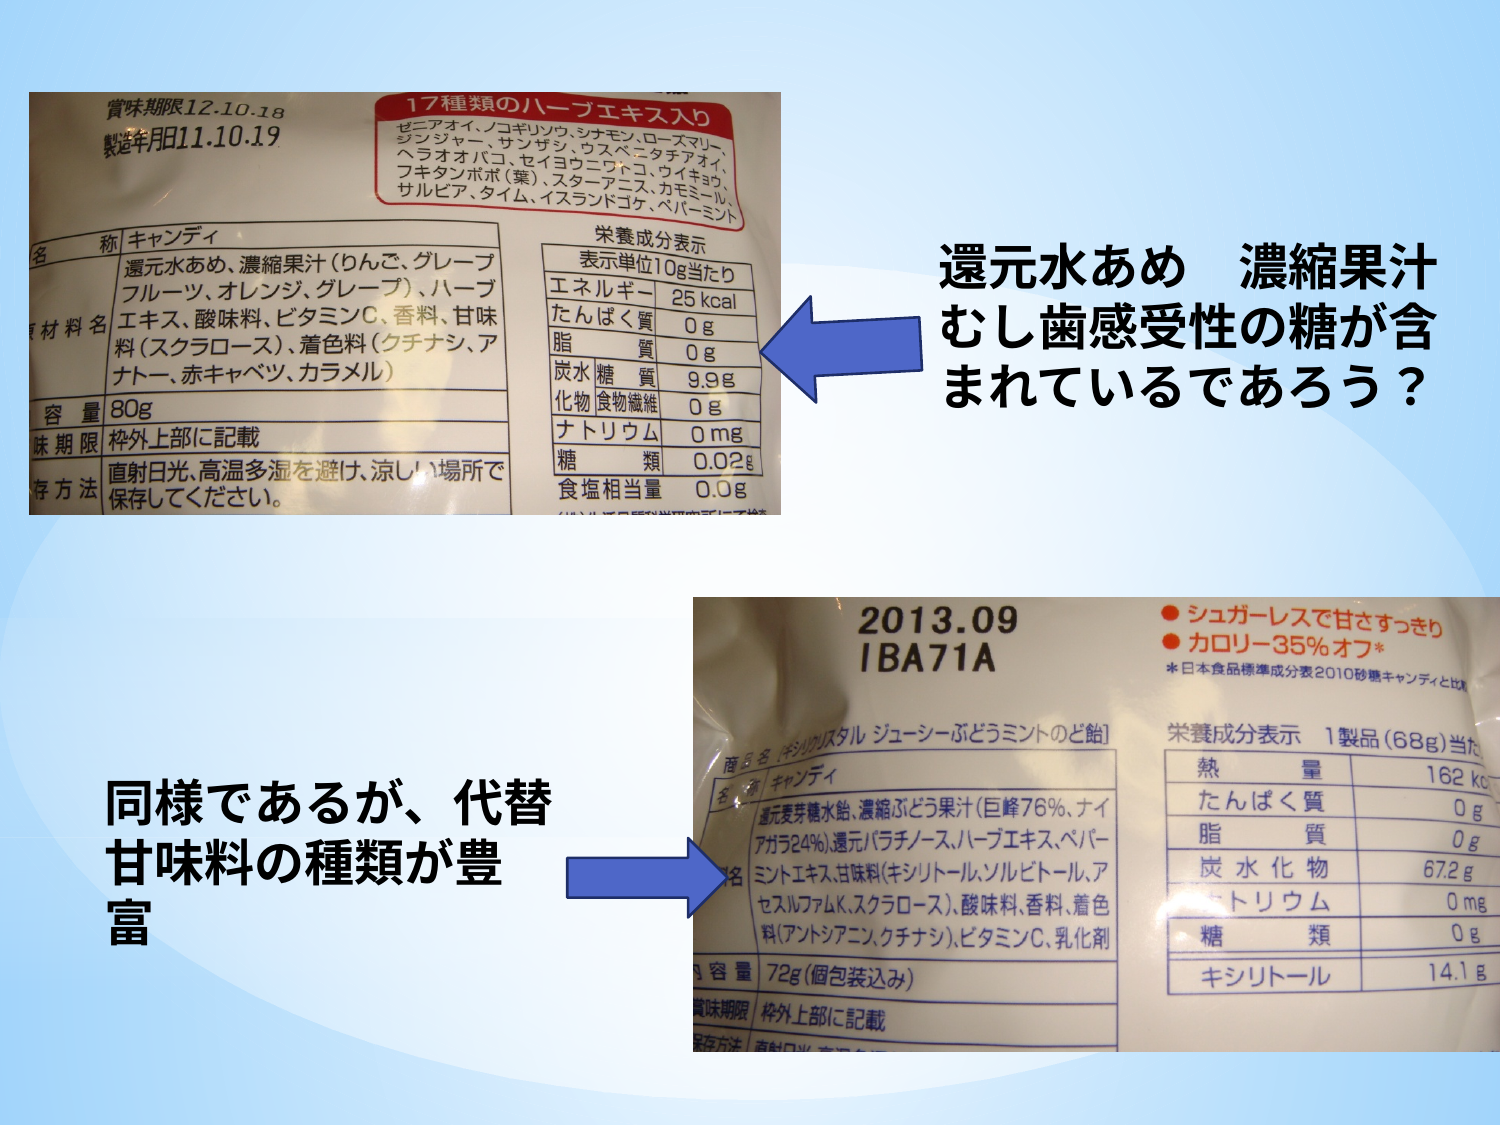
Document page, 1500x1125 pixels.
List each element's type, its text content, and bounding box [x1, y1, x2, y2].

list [29, 92, 781, 515]
text_box 同様であるが、代替甘味料の種類が豊富 [89, 763, 569, 959]
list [693, 597, 1500, 1052]
text_box 還元水あめ 濃縮果汁 むし歯感受性の糖が含まれているであろう？ [923, 228, 1500, 424]
text_box [569, 856, 686, 899]
text_box [785, 295, 923, 404]
